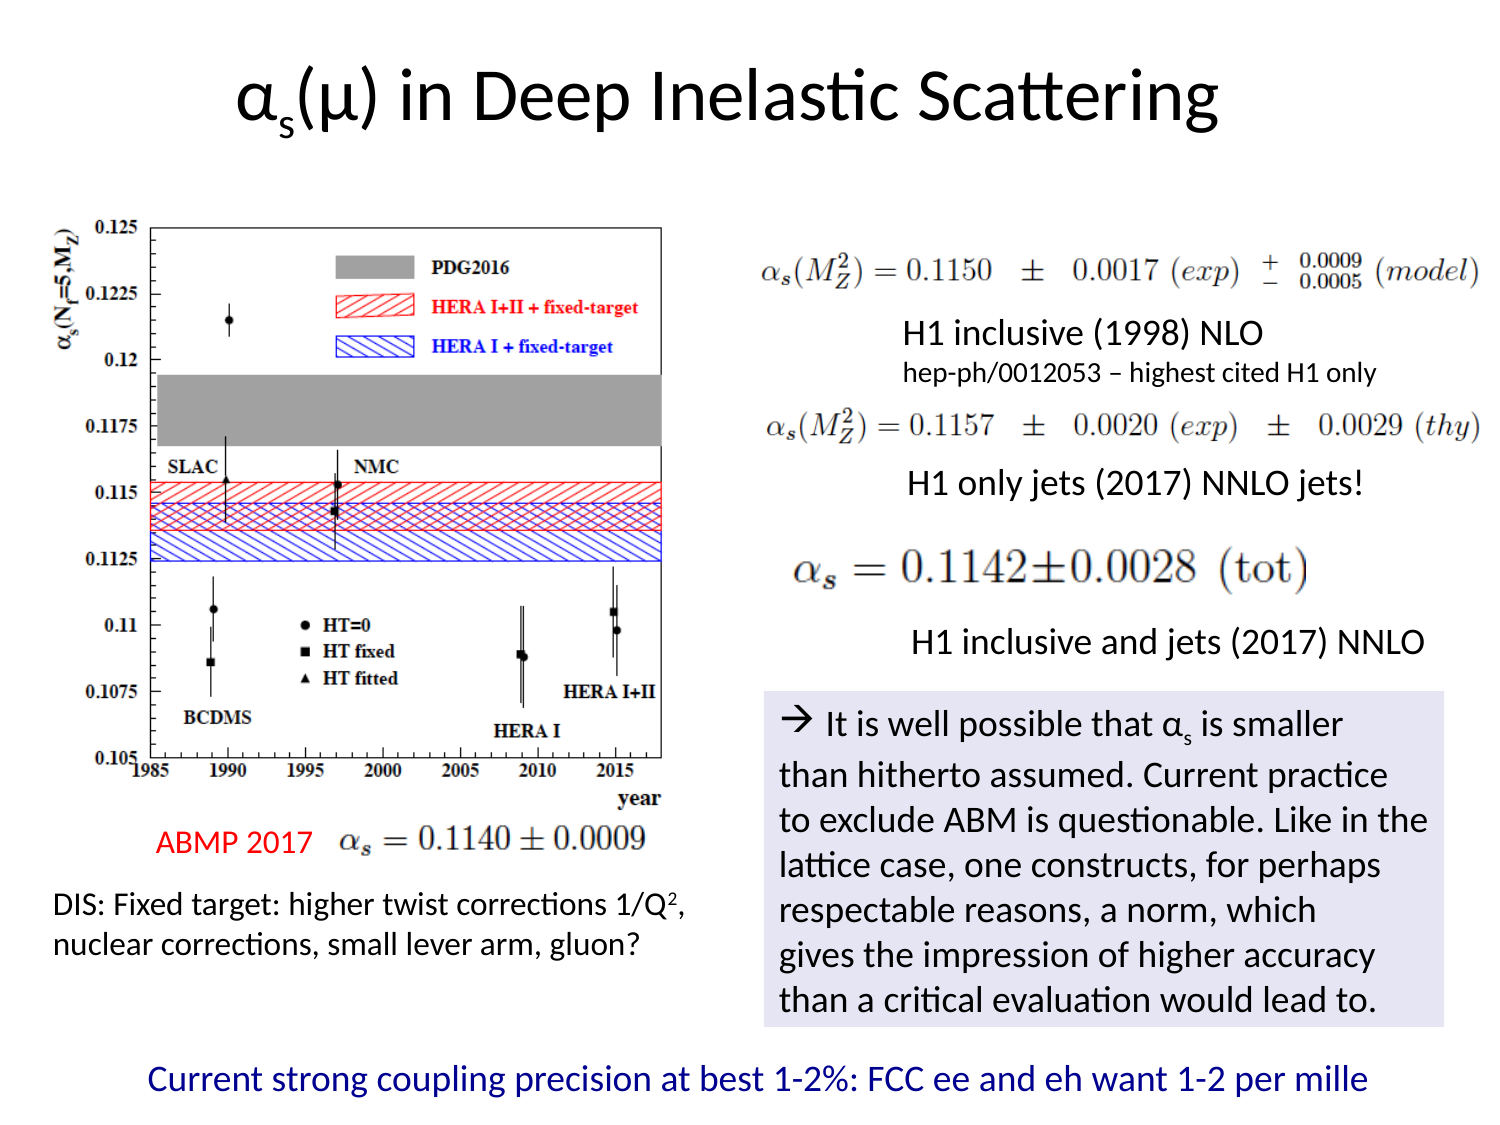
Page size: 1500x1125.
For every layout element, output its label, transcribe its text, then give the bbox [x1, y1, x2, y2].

text_box H1 inclusive (1998) NLO hep-ph/0012053 – highest cited H1 only [888, 308, 1392, 393]
text_box Current strong coupling precision at best 1-2%: FCC ee and eh want 1-2 per mille [132, 1046, 1385, 1107]
picture [758, 394, 1482, 448]
picture [751, 240, 1482, 300]
text_box It is well possible that αs is smaller than hitherto assumed. Current practice to exclude ABM is questionable. Like in the lattice case, one constructs, for perhaps respectable reasons, a norm, which gives the impression of higher accuracy than a critical evaluation would lead to. [763, 691, 1445, 1027]
picture [22, 193, 689, 862]
text_box DIS: Fixed target: higher twist corrections 1/Q2, nuclear corrections, small lever arm, gluon? [38, 874, 708, 970]
picture [789, 522, 1306, 605]
text_box ABMP 2017 [141, 839, 329, 868]
title αs(μ) in Deep Inelastic Scattering [90, 31, 1366, 162]
text_box H1 only jets (2017) NNLO jets! [892, 457, 1381, 511]
text_box H1 inclusive and jets (2017) NNLO [896, 609, 1441, 670]
